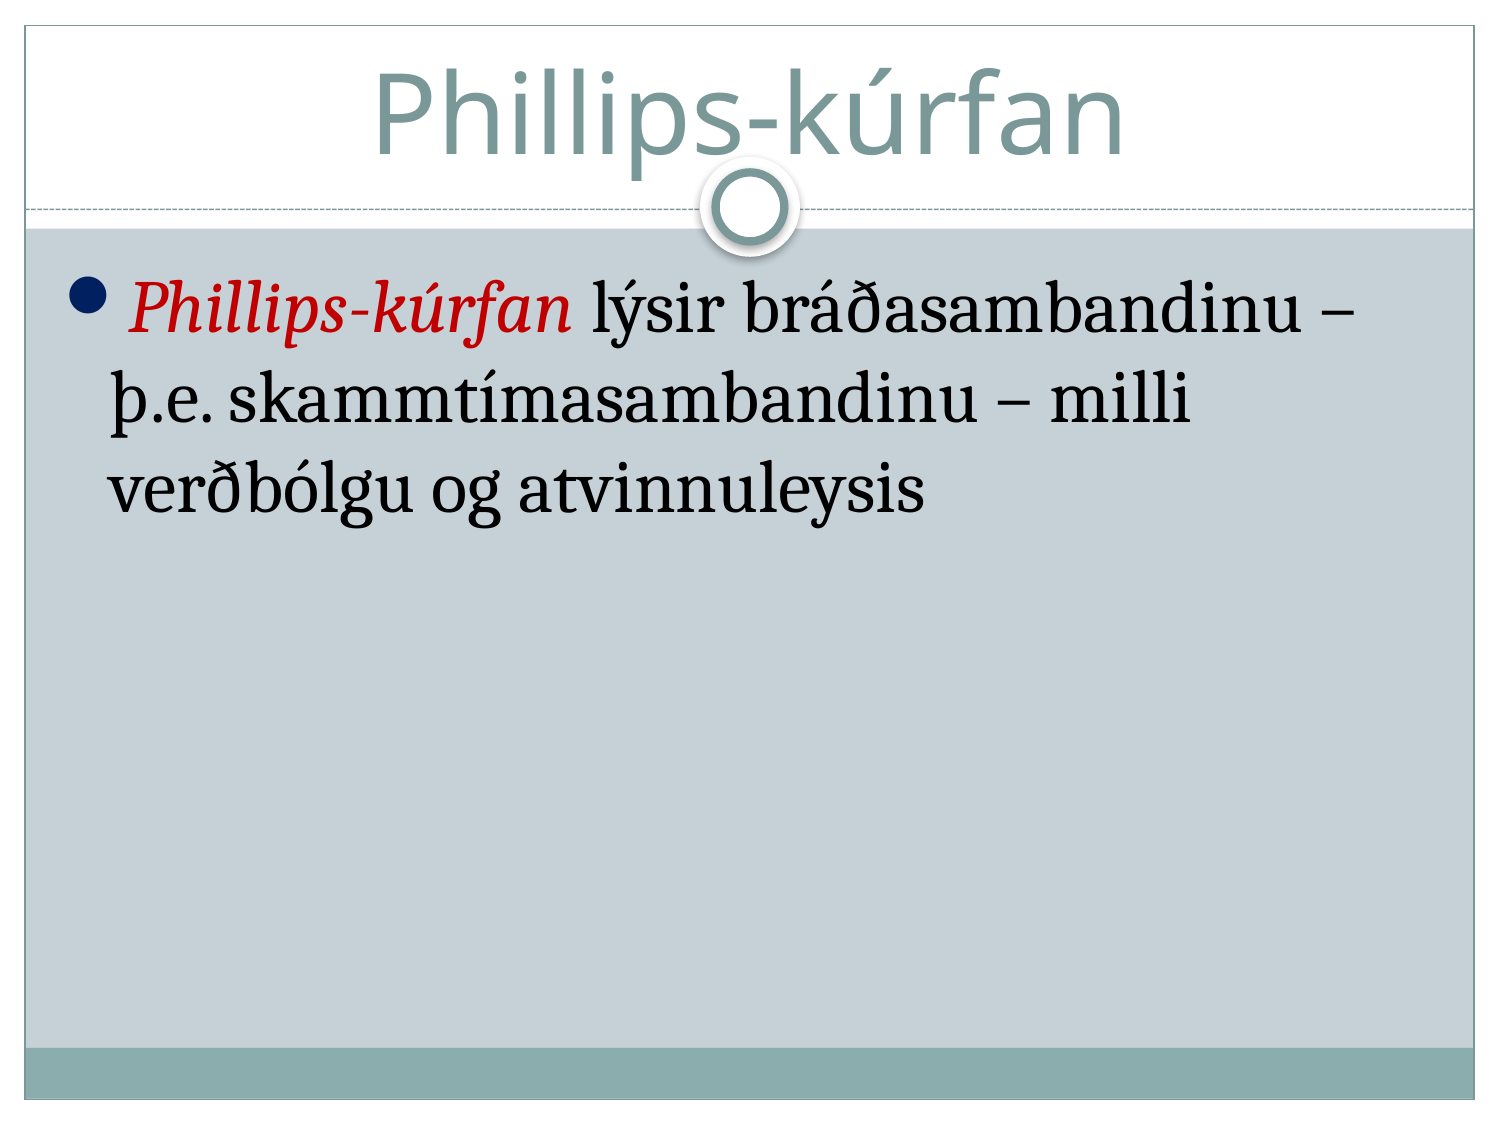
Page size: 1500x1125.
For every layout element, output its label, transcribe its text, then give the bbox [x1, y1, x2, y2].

title Phillips-kúrfan [49, 59, 1450, 185]
list Phillips-kúrfan lýsir bráðasambandinu – þ.e. skammtímasambandinu – milli verðbólgu og atvinnuleysis [49, 250, 1445, 1001]
